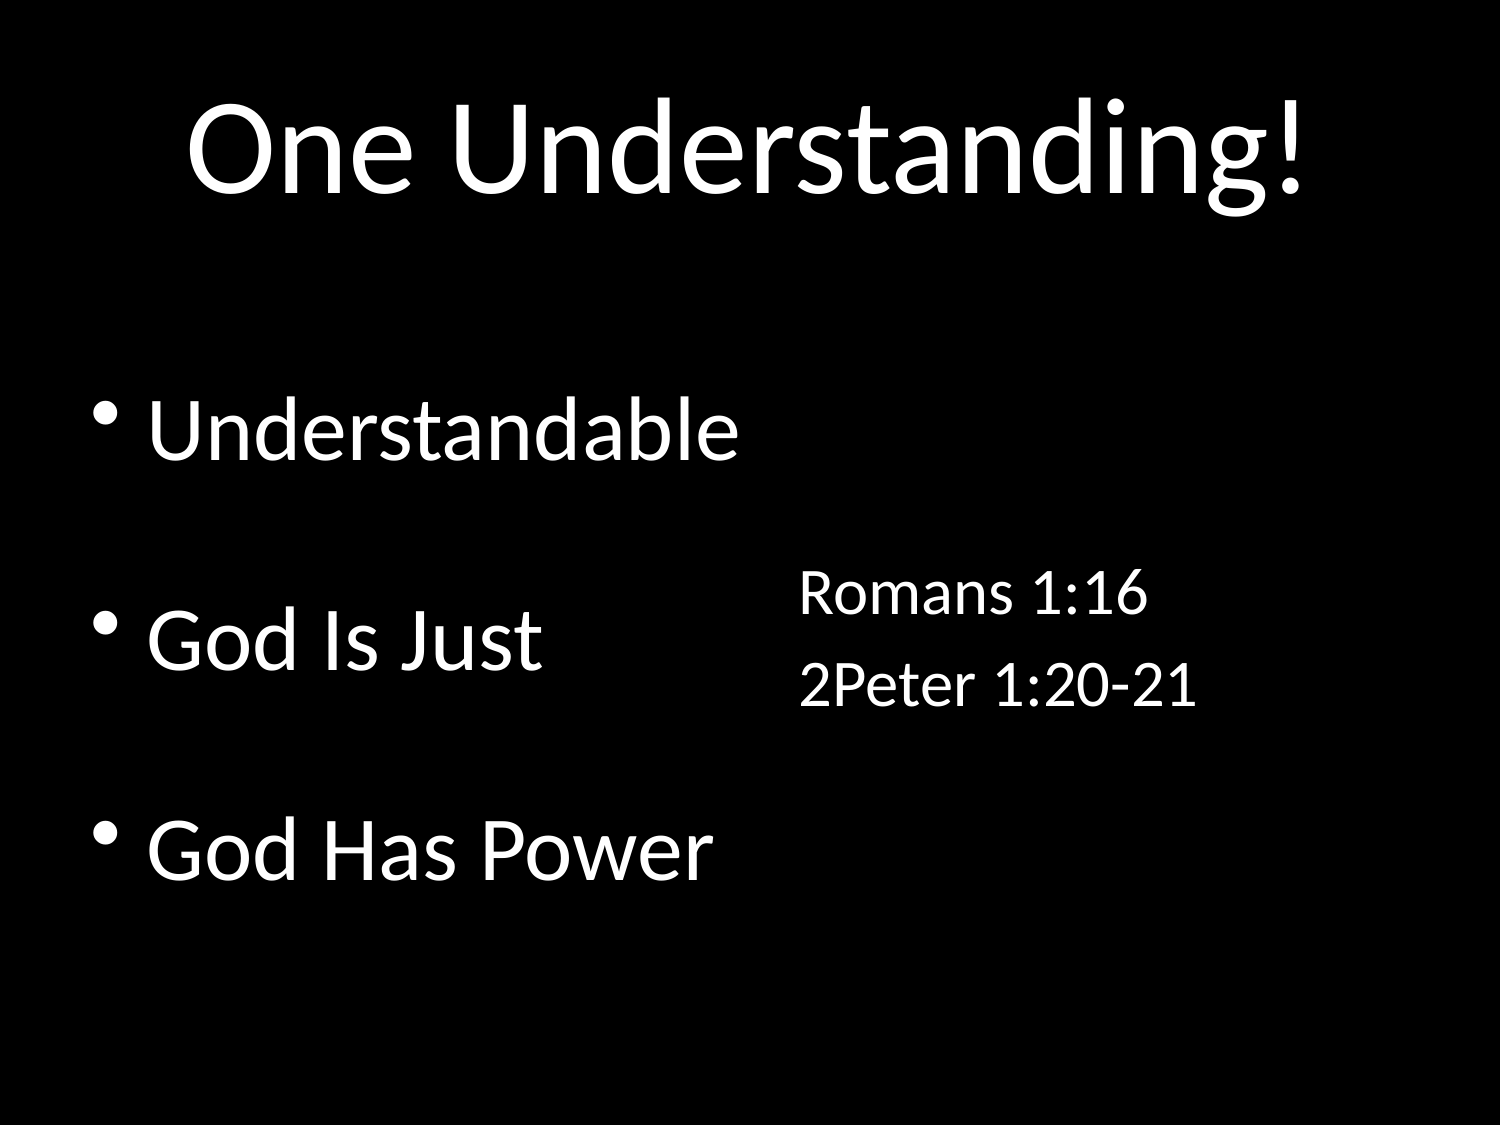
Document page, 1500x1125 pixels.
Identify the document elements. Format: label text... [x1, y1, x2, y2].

text_box Romans 1:16 2Peter 1:20-21 [783, 450, 1478, 817]
list Understandable God Is Just God Has Power [74, 262, 785, 1006]
title One Understanding! [74, 44, 1426, 233]
